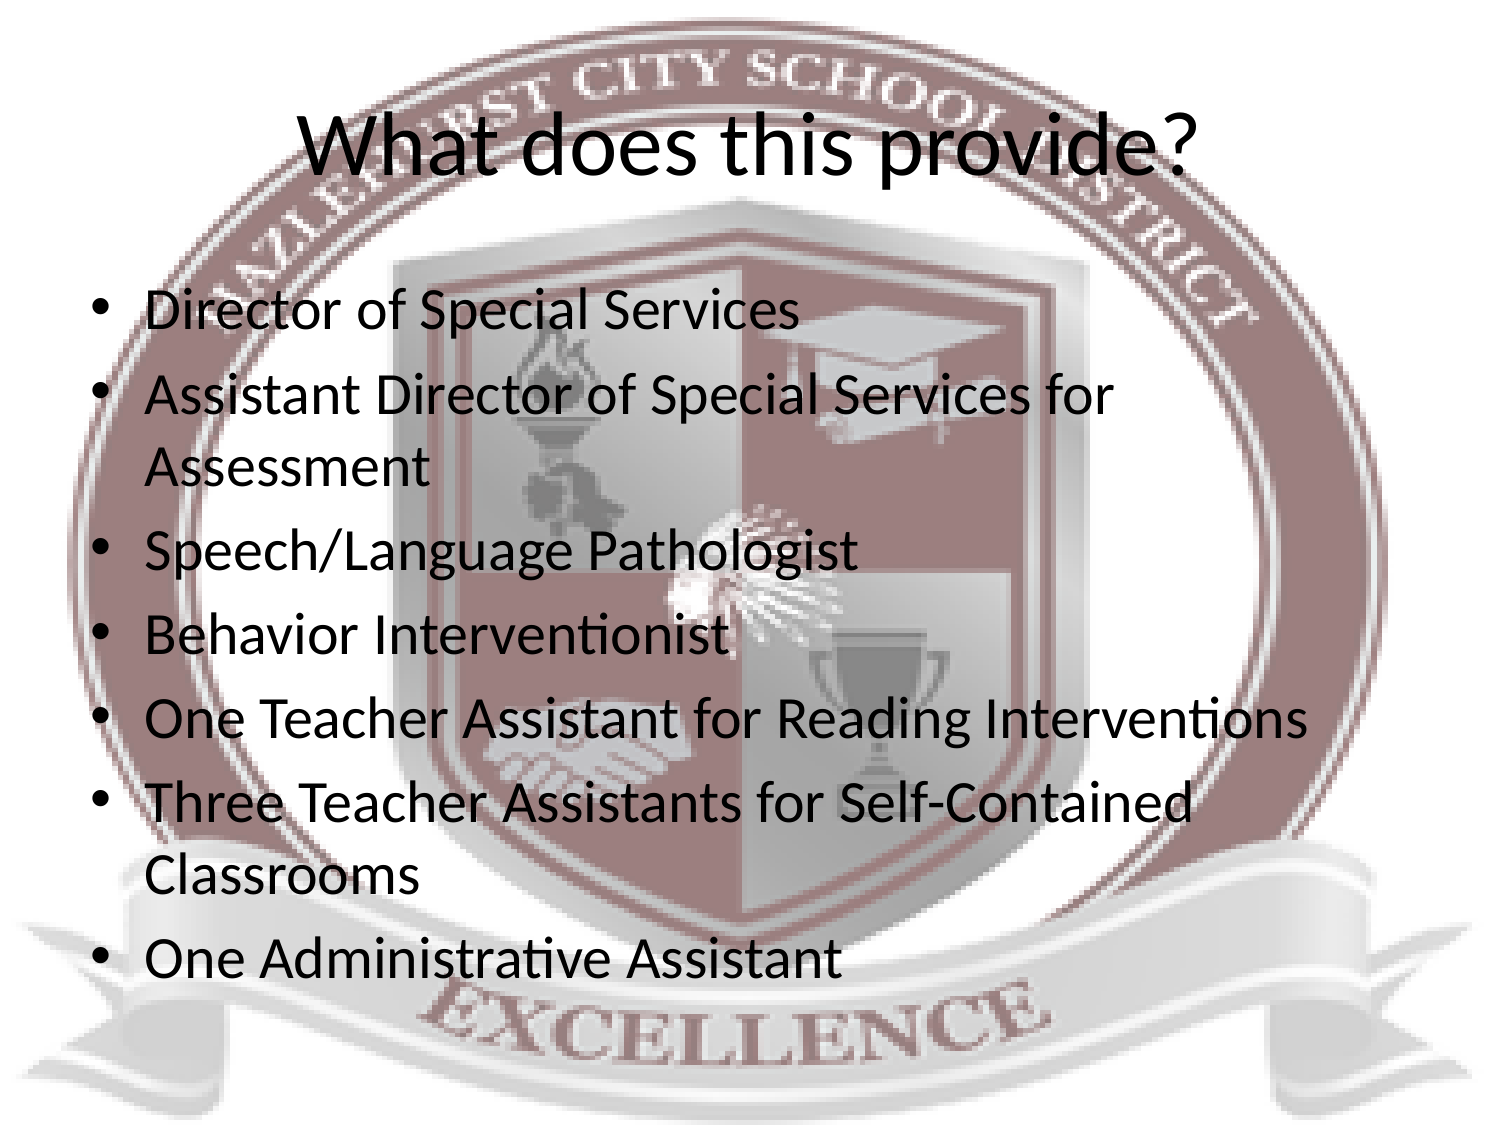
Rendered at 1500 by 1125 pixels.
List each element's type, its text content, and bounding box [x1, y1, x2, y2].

title What does this provide? [75, 45, 1425, 233]
list Director of Special Services Assistant Director of Special Services for Assessment Speech/Language Pathologist Behavior Interventionist One Teacher Assistant for Reading Interventions Three Teacher Assistants for Self-Contained Classrooms One Administrative Assistant [75, 262, 1425, 1005]
